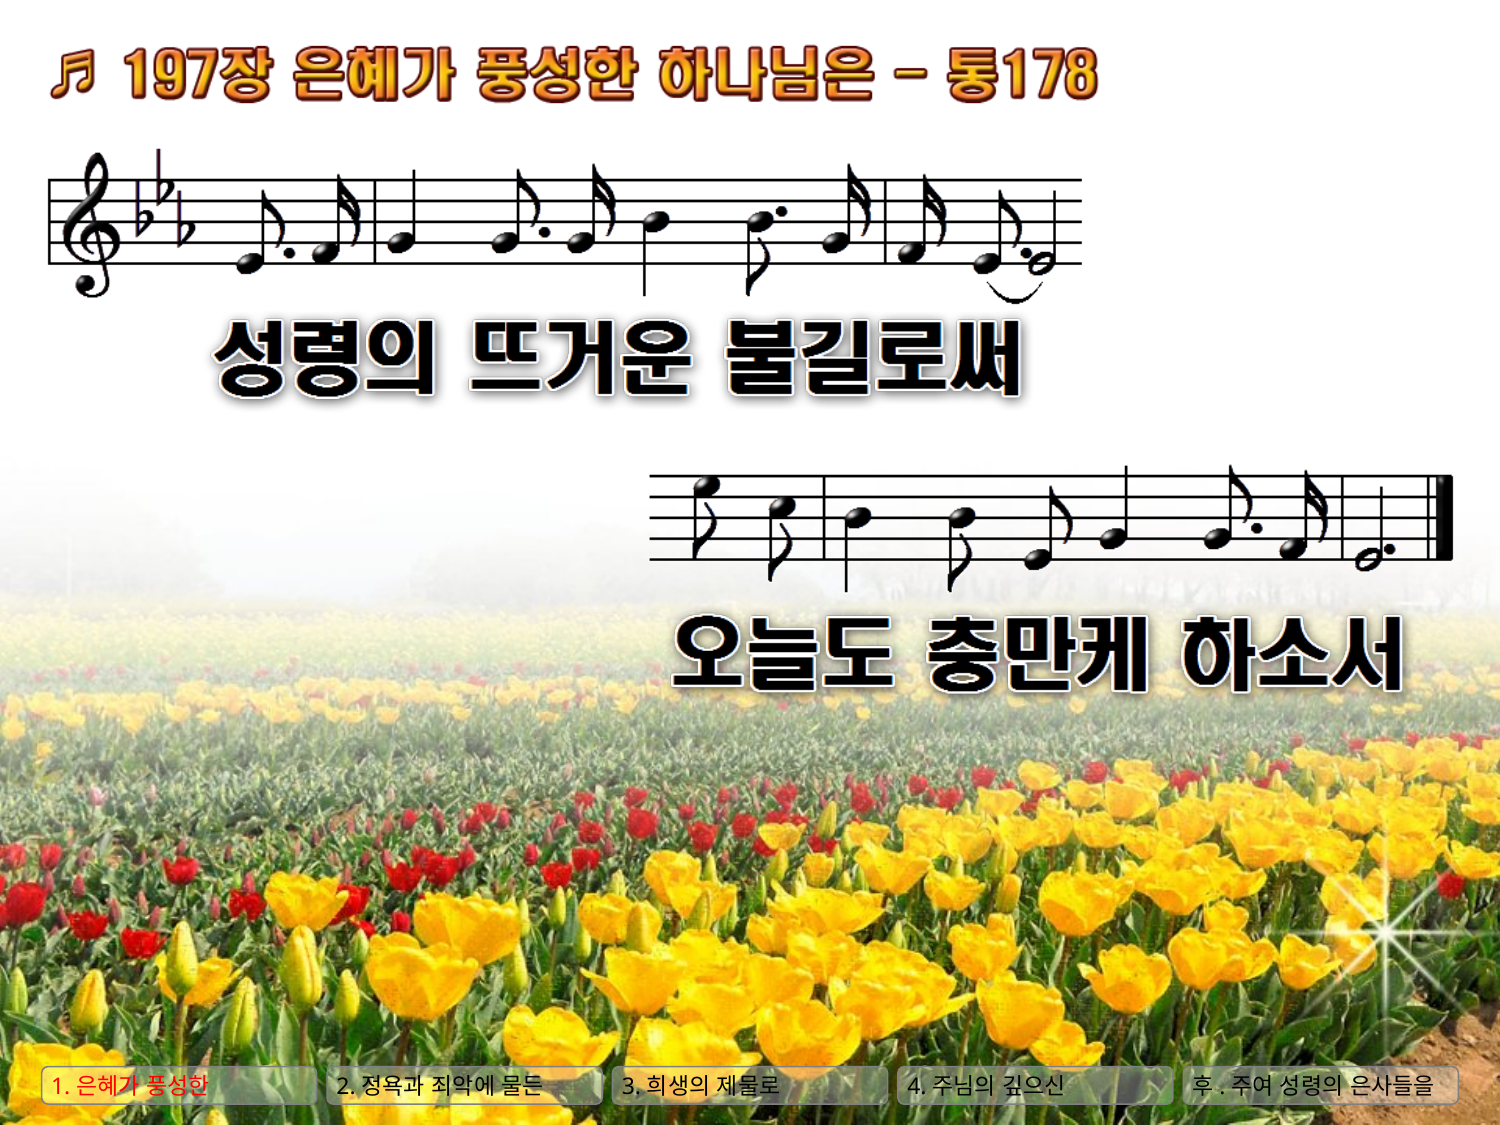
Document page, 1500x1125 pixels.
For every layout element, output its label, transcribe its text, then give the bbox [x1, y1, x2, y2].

text_box 3.희생의 제물로 [612, 1066, 888, 1105]
text_box 후.주여 성령의 은사들을 [1183, 1066, 1459, 1105]
picture [0, 0, 1500, 1125]
text_box 1.은혜가 풍성한 [41, 1066, 317, 1105]
text_box 4.주님의 깊으신 [897, 1066, 1173, 1105]
text_box 2.정욕과 죄악에 물든 [327, 1066, 603, 1105]
